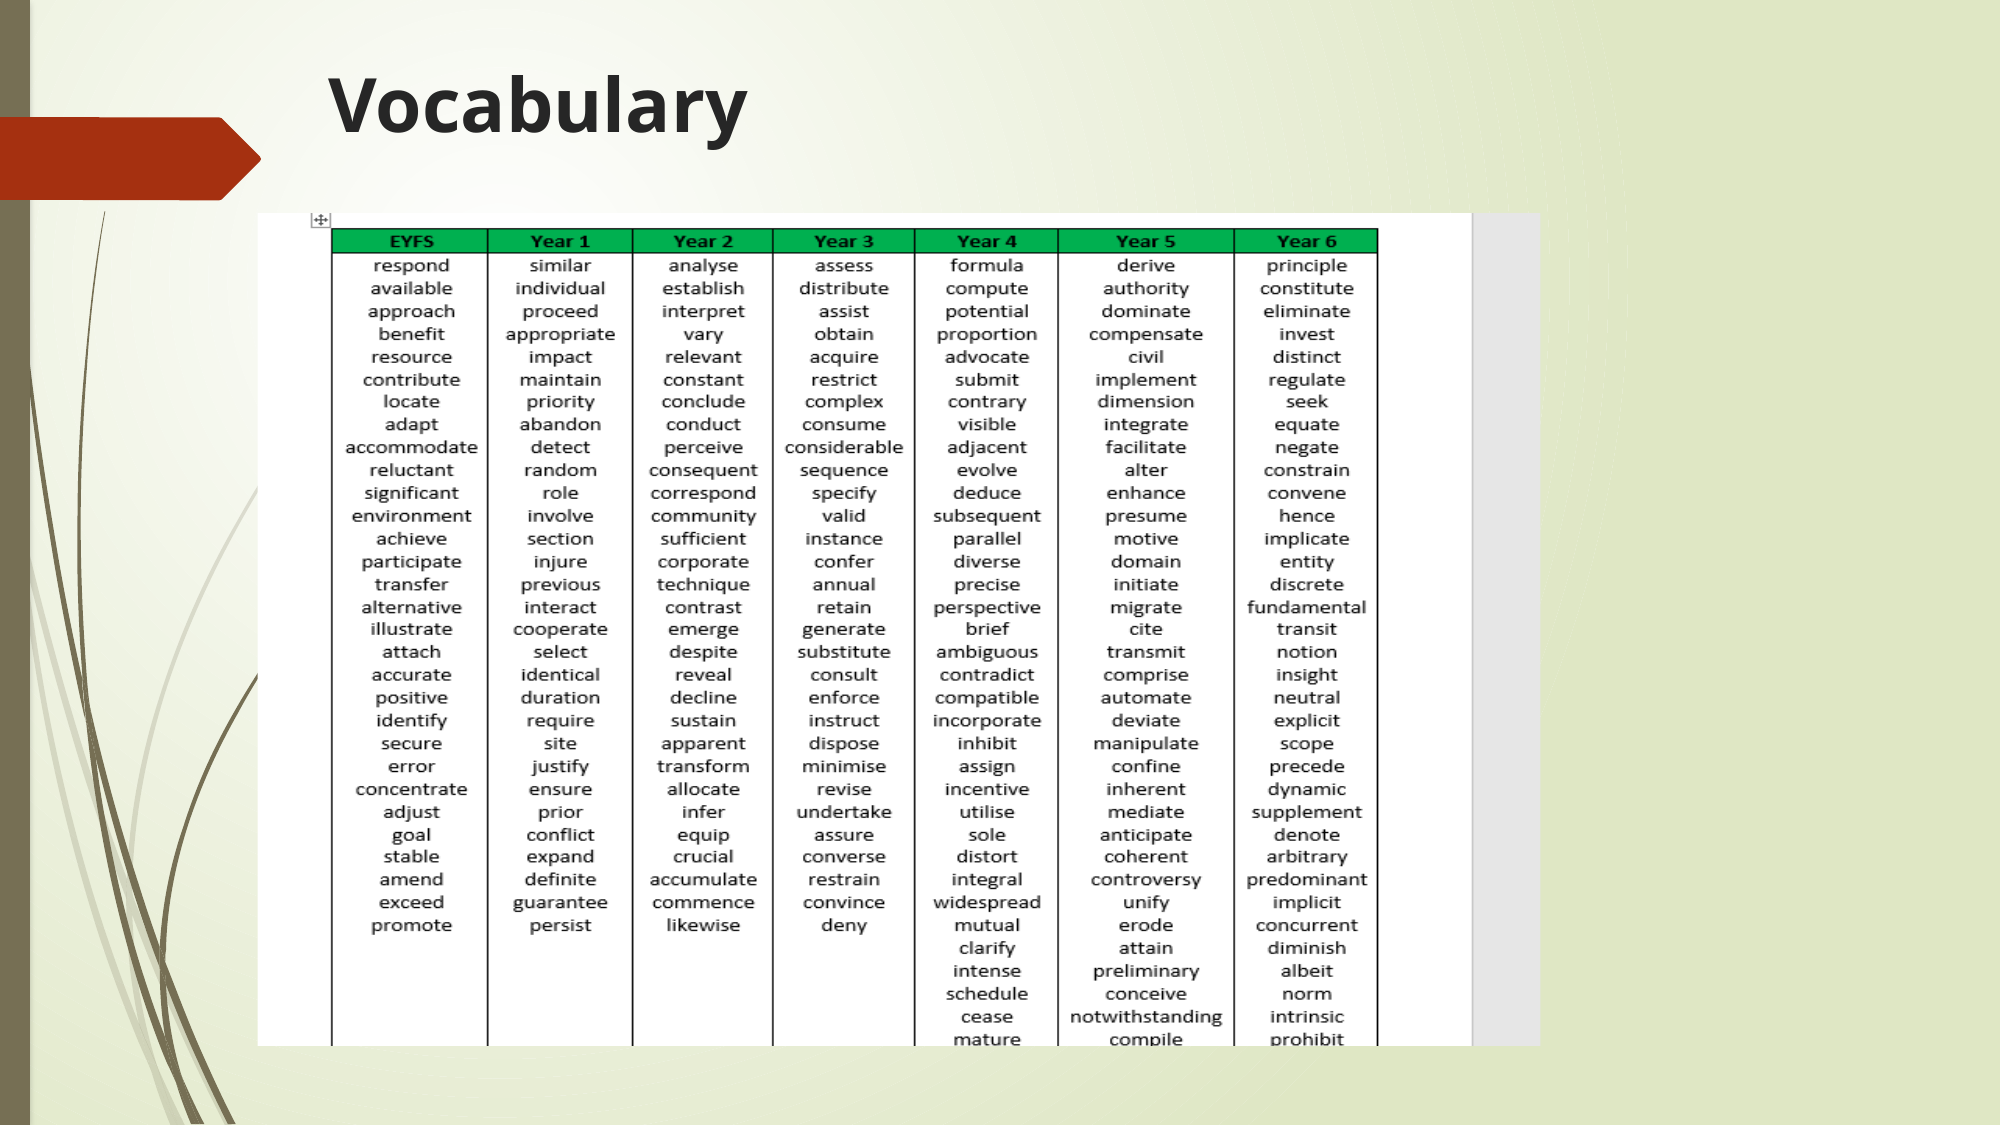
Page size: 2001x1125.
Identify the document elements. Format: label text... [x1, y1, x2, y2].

title Vocabulary [313, 50, 1776, 261]
picture [257, 213, 1541, 1047]
